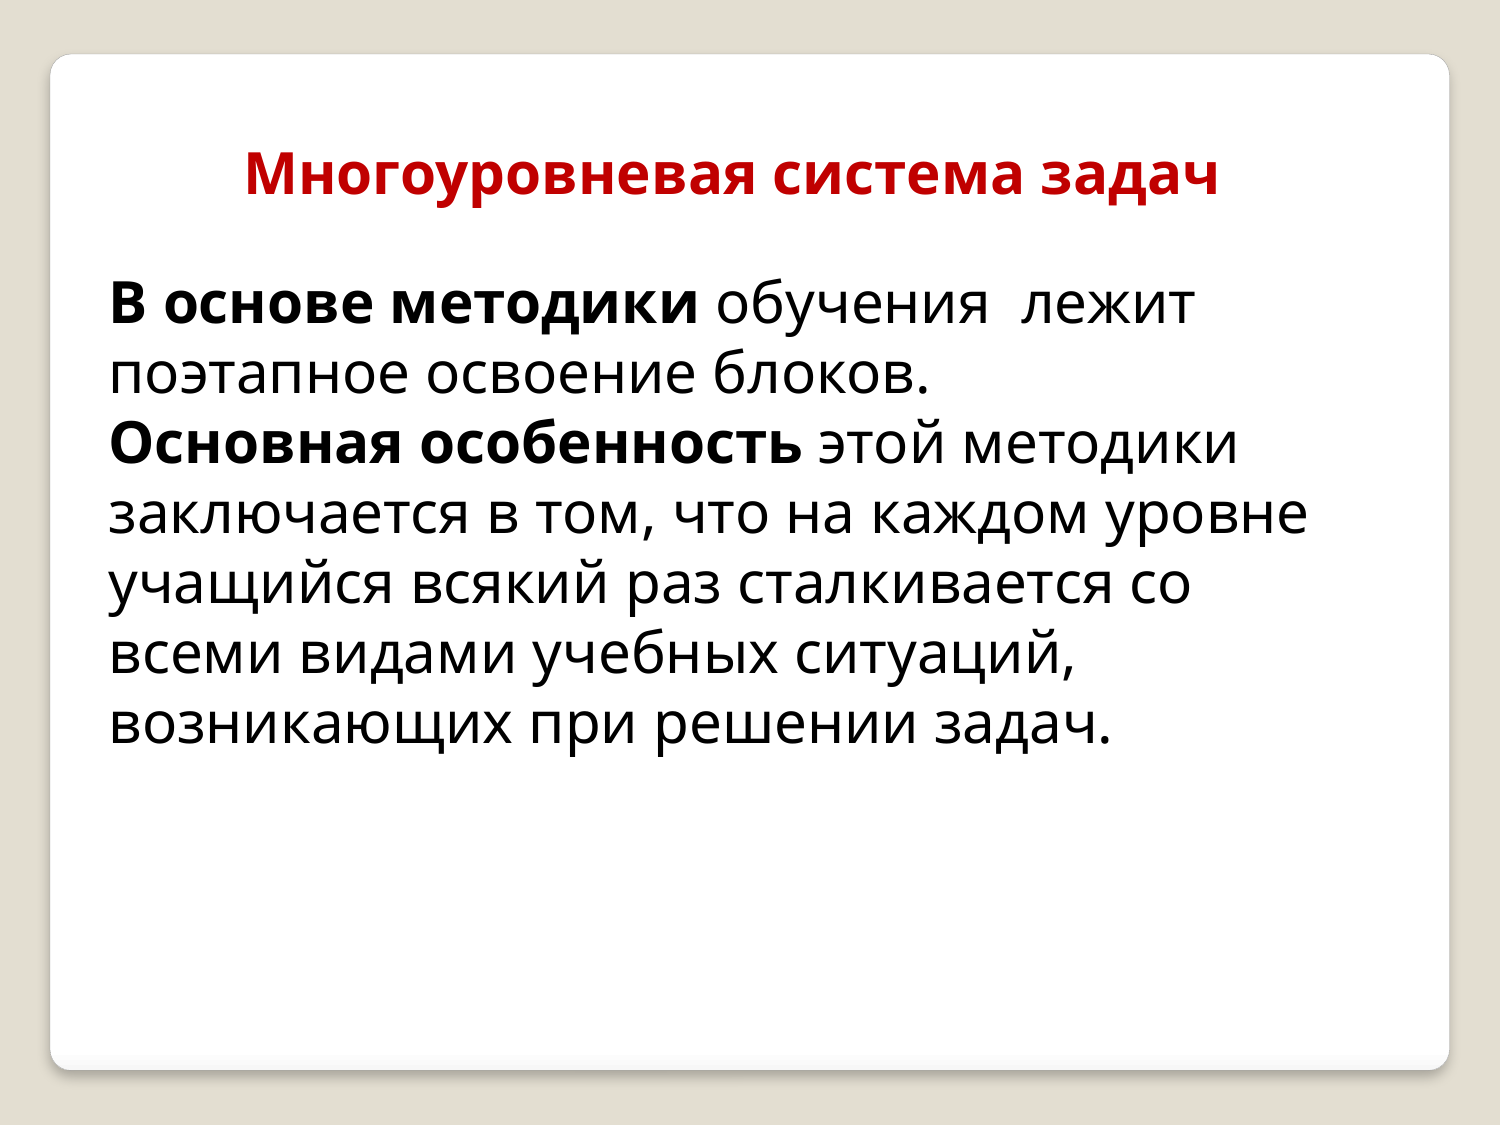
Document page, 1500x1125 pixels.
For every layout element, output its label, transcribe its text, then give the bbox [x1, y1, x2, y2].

text_box Многоуровневая система задач [93, 128, 1371, 284]
text_box В основе методики обучения лежит поэтапное освоение блоков. Основная особенность этой методики заключается в том, что на каждом уровне учащийся всякий раз сталкивается со всеми видами учебных ситуаций, возникающих при решении задач. [93, 257, 1348, 833]
